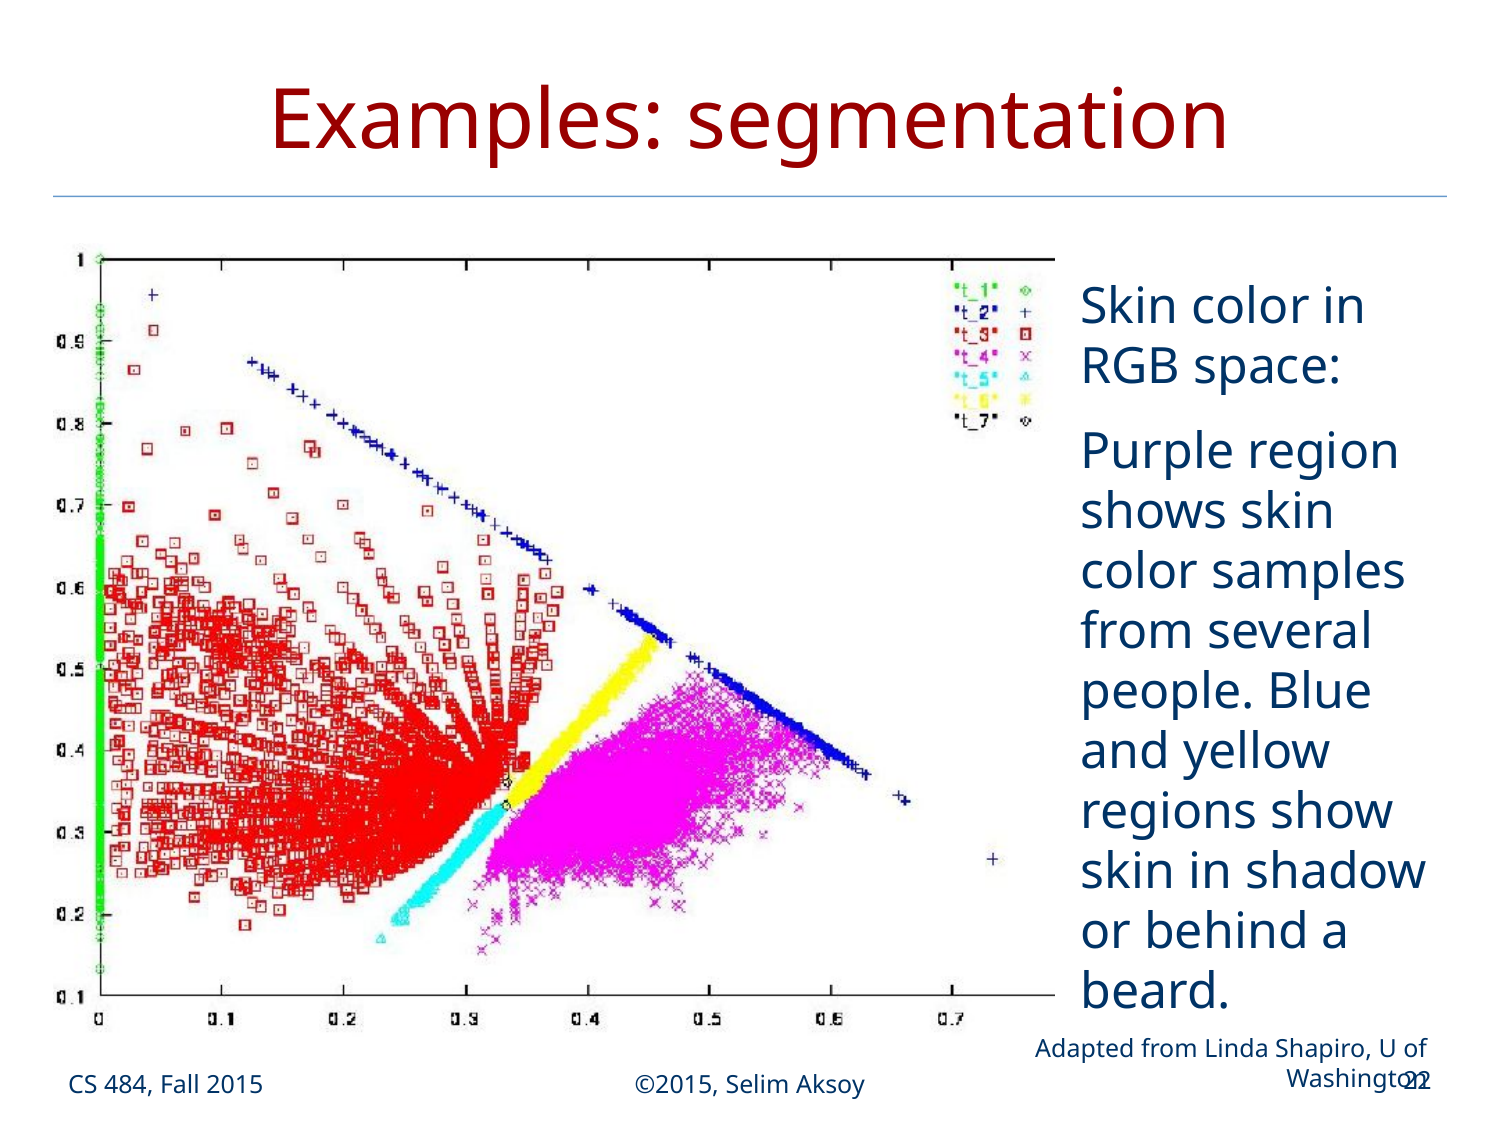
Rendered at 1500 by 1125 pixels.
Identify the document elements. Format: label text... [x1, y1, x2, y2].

footer ©2015, Selim Aksoy [511, 1052, 988, 1107]
text_box Adapted from Linda Shapiro, U of Washington [879, 1025, 1443, 1100]
picture [52, 243, 1056, 1042]
slide_number 22 [1134, 1052, 1448, 1107]
slide_number CS 484, Fall 2015 [52, 1052, 366, 1107]
title Examples: segmentation [53, 31, 1447, 173]
text_box Skin color in RGB space: Purple region shows skin color samples from several people. Blue and yellow regions show skin in shadow or behind a beard. [1065, 266, 1466, 1027]
